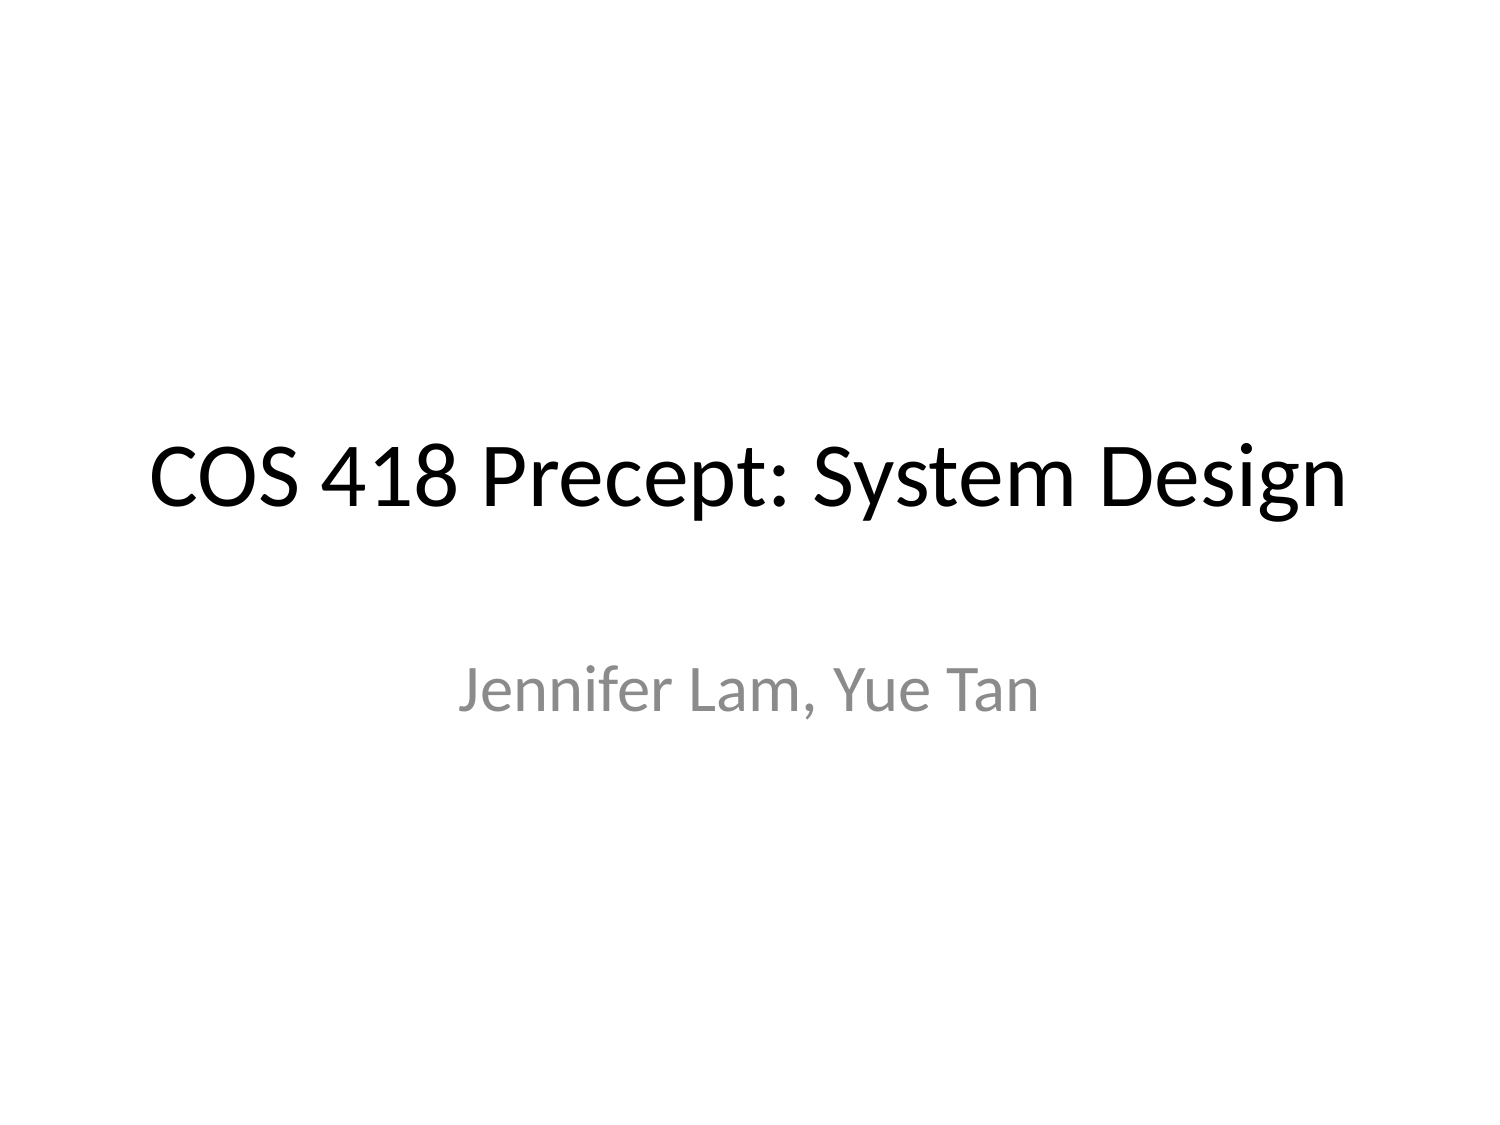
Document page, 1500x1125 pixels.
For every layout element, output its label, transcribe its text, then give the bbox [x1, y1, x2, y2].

subtitle Jennifer Lam, Yue Tan [225, 637, 1275, 925]
title COS 418 Precept: System Design [112, 349, 1388, 591]
